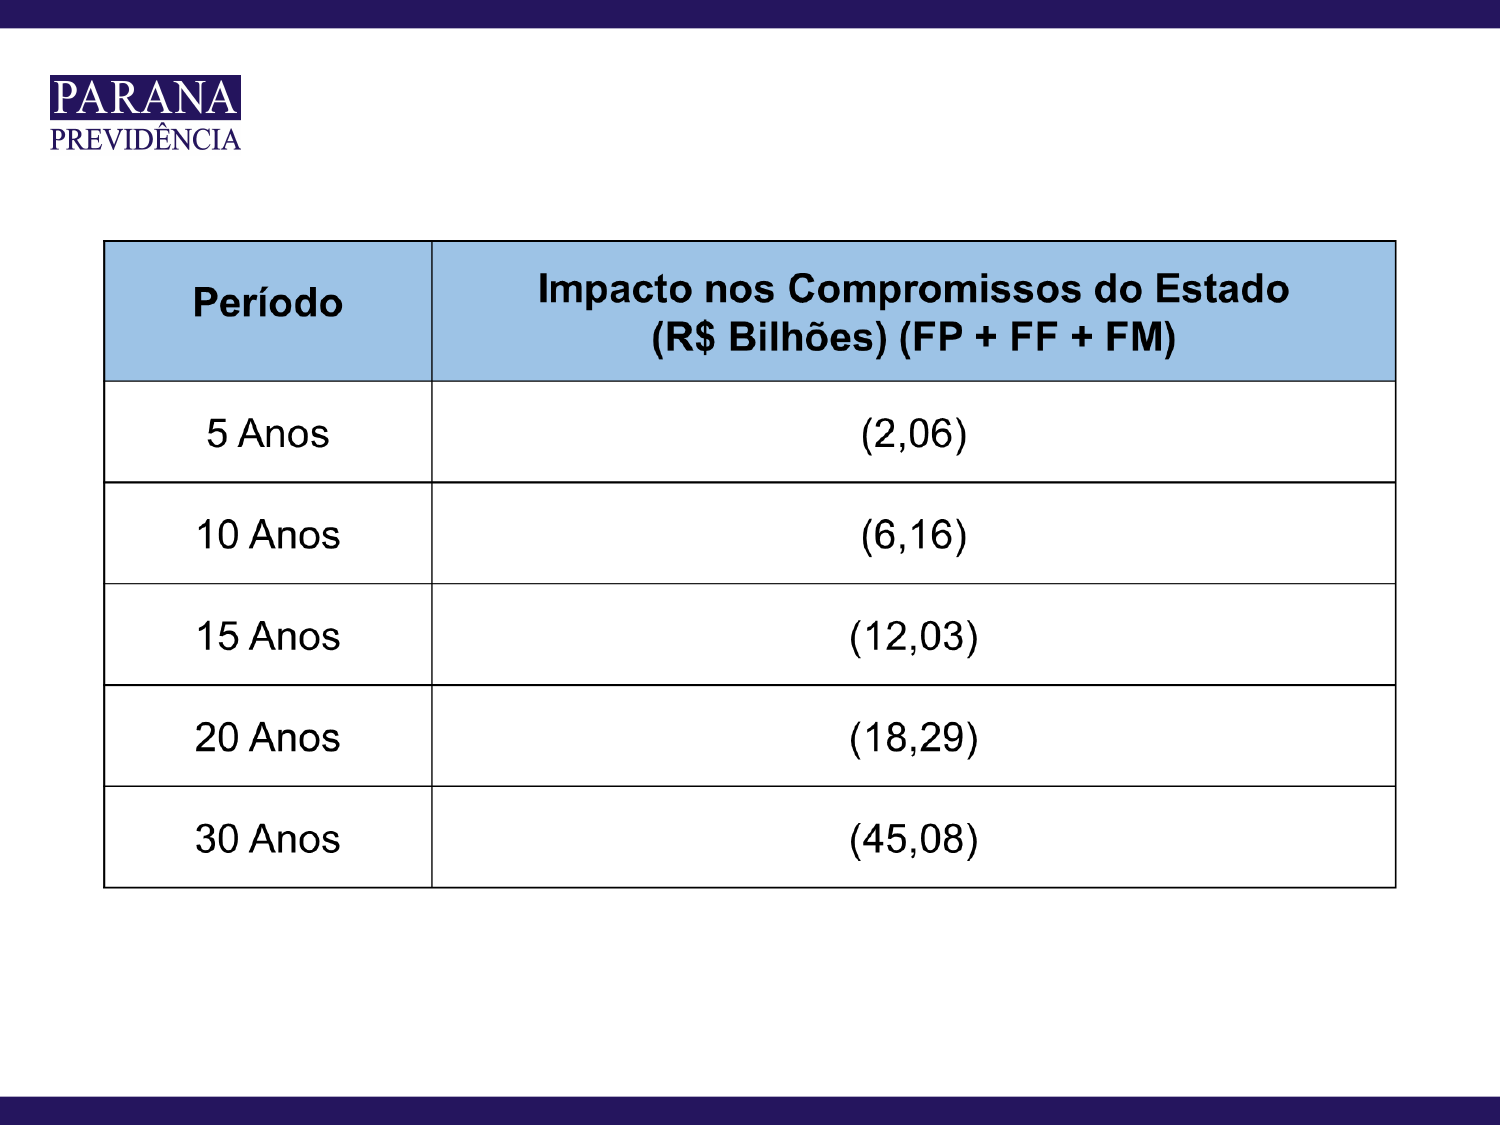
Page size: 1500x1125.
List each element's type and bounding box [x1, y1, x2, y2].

text_box [50, 75, 241, 156]
list [103, 239, 1397, 889]
text_box [0, 1096, 1500, 1125]
text_box [0, 0, 1500, 29]
